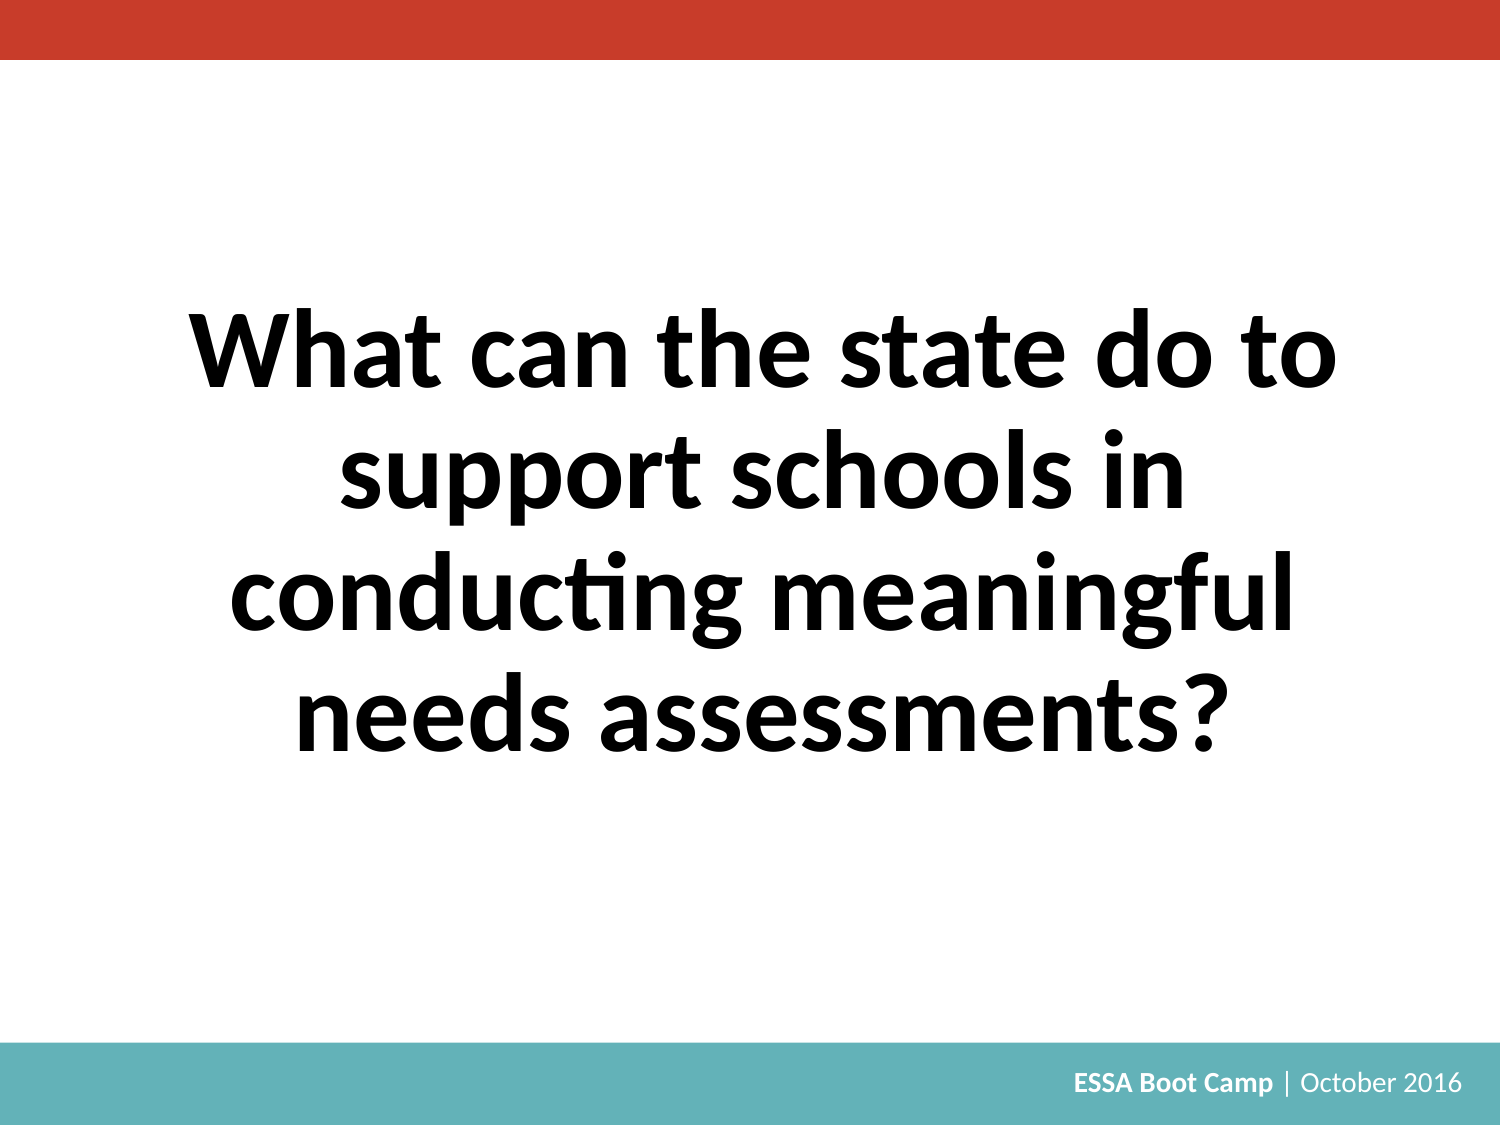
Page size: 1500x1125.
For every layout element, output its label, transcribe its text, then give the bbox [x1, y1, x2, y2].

title What can the state do to support schools in conducting meaningful needs assessments? [117, 315, 1411, 784]
